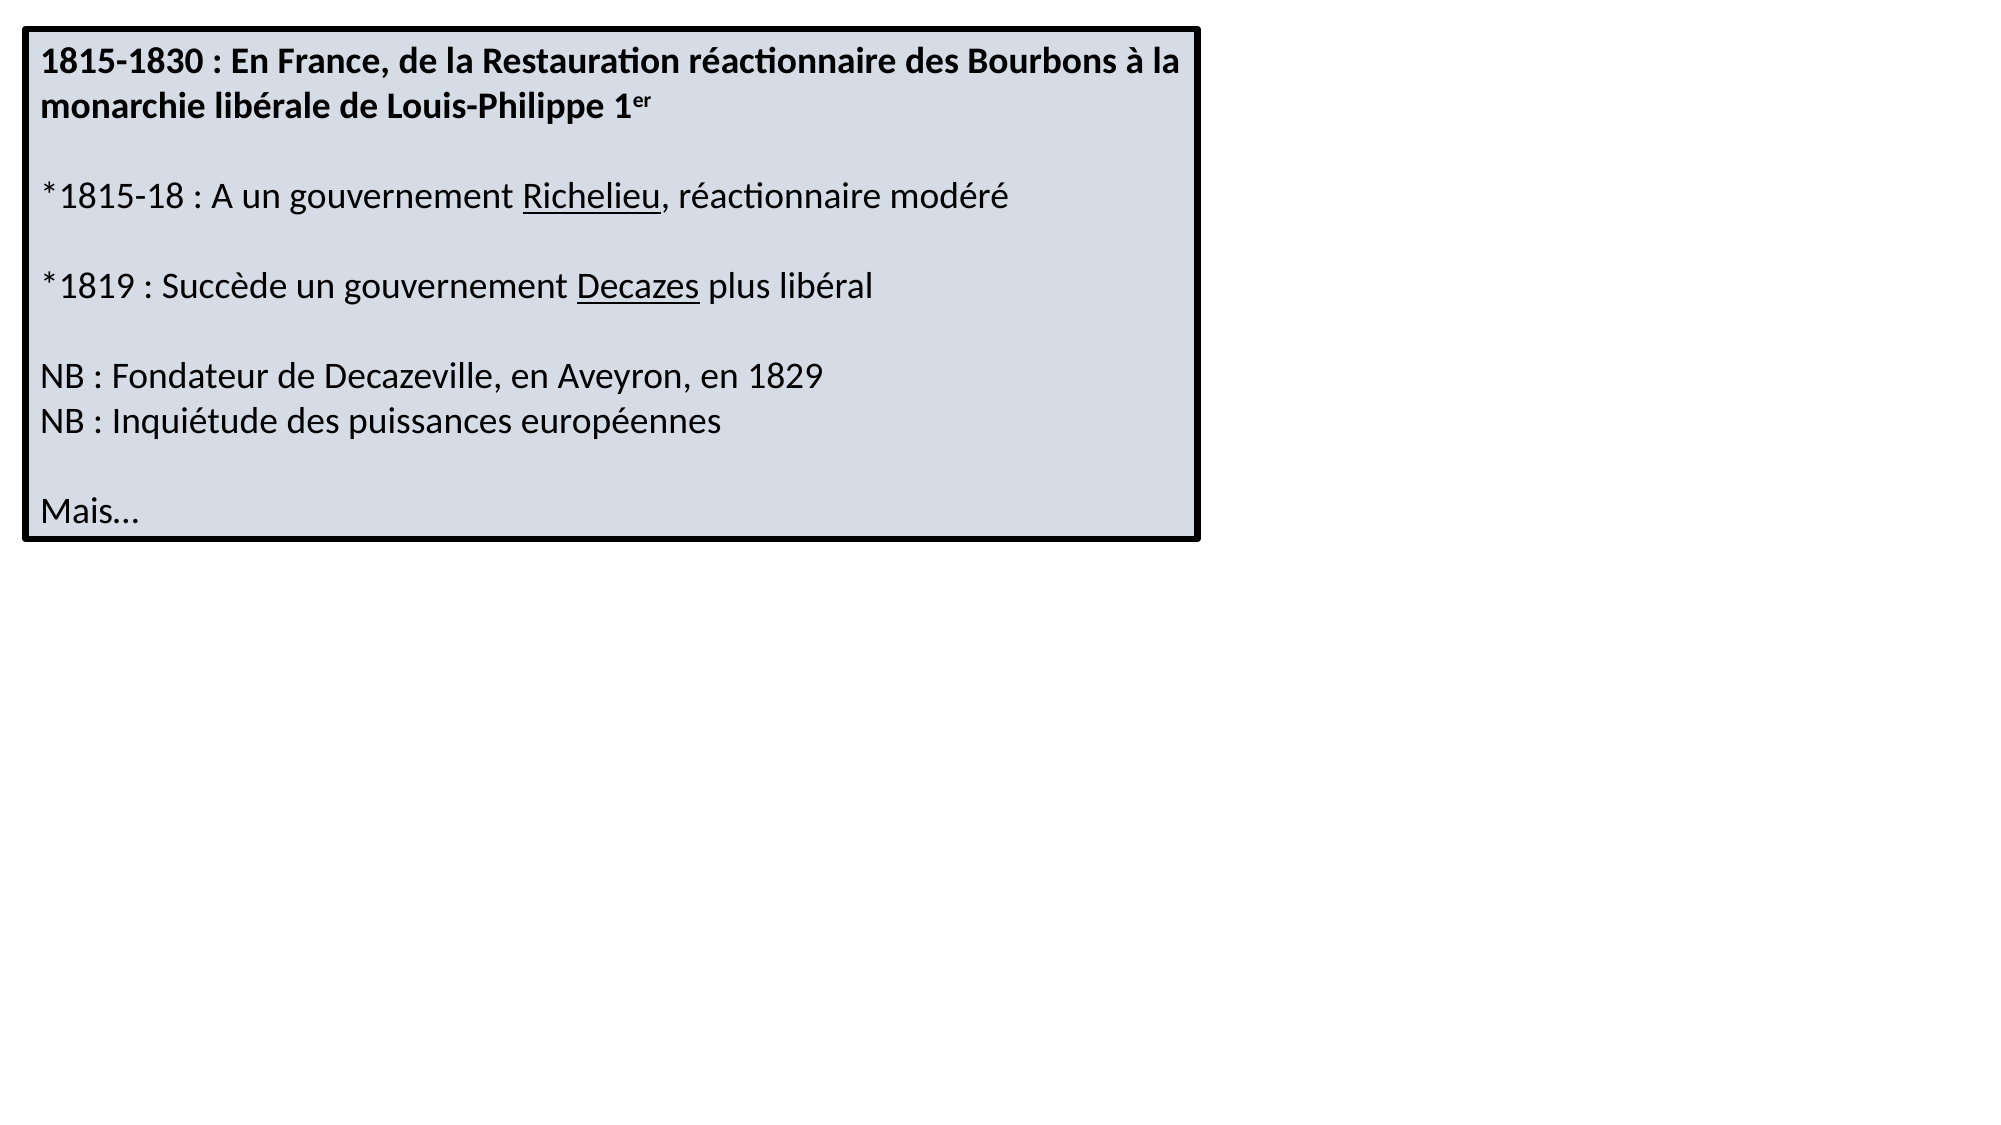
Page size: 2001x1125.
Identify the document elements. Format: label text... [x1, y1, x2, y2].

text_box 1815-1830 : En France, de la Restauration réactionnaire des Bourbons à la monarchie libérale de Louis-Philippe 1er *1815-18 : A un gouvernement Richelieu, réactionnaire modéré *1819 : Succède un gouvernement Decazes plus libéral NB : Fondateur de Decazeville, en Aveyron, en 1829 NB : Inquiétude des puissances européennes Mais… [25, 29, 1198, 539]
